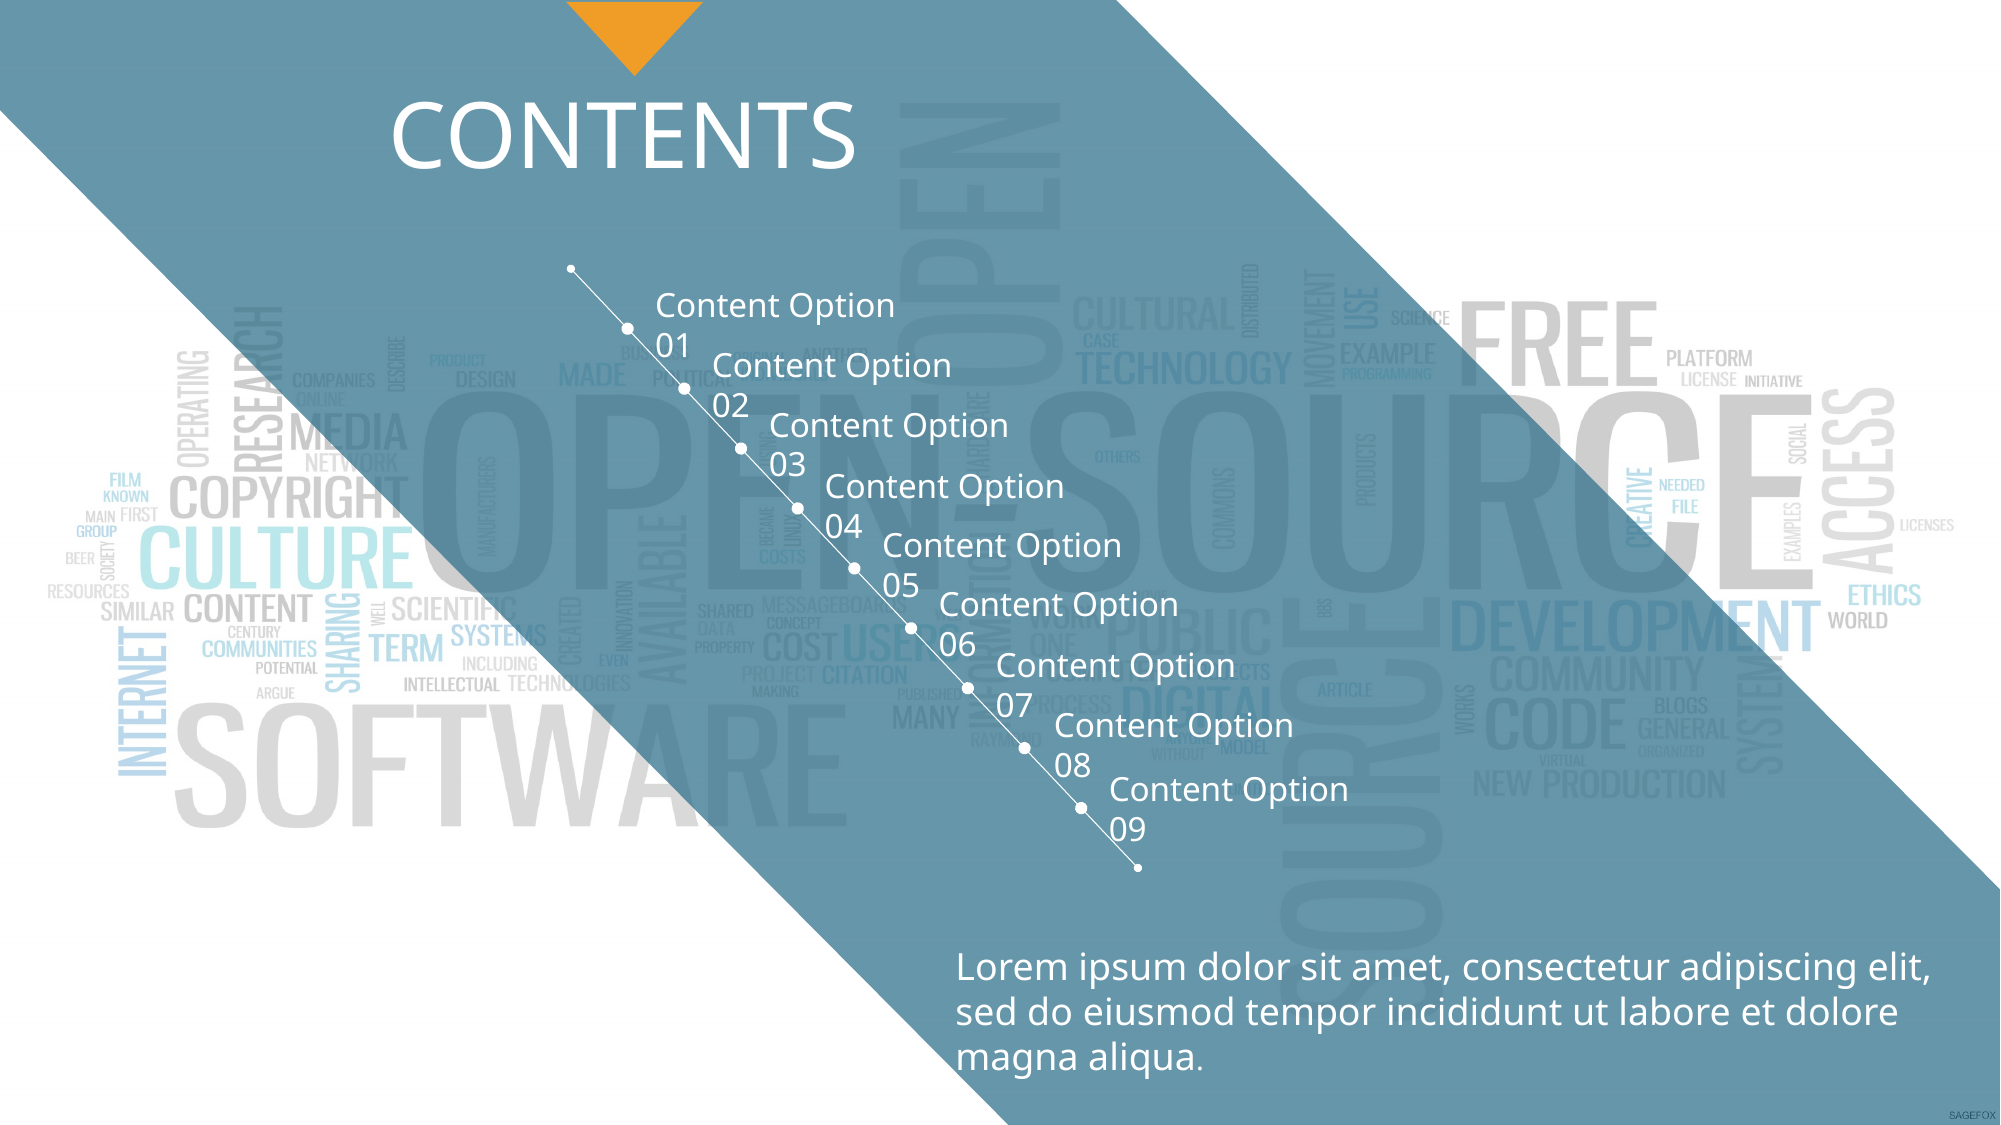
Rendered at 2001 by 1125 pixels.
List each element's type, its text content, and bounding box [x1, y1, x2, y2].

text_box Content Option 09 [1093, 761, 1394, 856]
text_box [967, 1085, 2000, 1125]
text_box Content Option 03 [753, 396, 1054, 491]
text_box Lorem ipsum dolor sit amet, consectetur adipiscing elit, sed do eiusmod tempor incididunt ut labore et dolore magna aliqua. [940, 935, 2000, 1085]
text_box Content Option 04 [809, 458, 1110, 553]
text_box Content Option 05 [867, 517, 1168, 612]
text_box Content Option 08 [1038, 696, 1339, 792]
text_box Content Option 06 [924, 576, 1224, 671]
text_box Content Option 07 [980, 636, 1281, 732]
text_box Content Option 01 [640, 277, 941, 372]
text_box [0, 0, 2000, 1058]
text_box CONTENTS [324, 69, 924, 194]
text_box Content Option 02 [697, 336, 998, 432]
text_box [563, 0, 706, 78]
